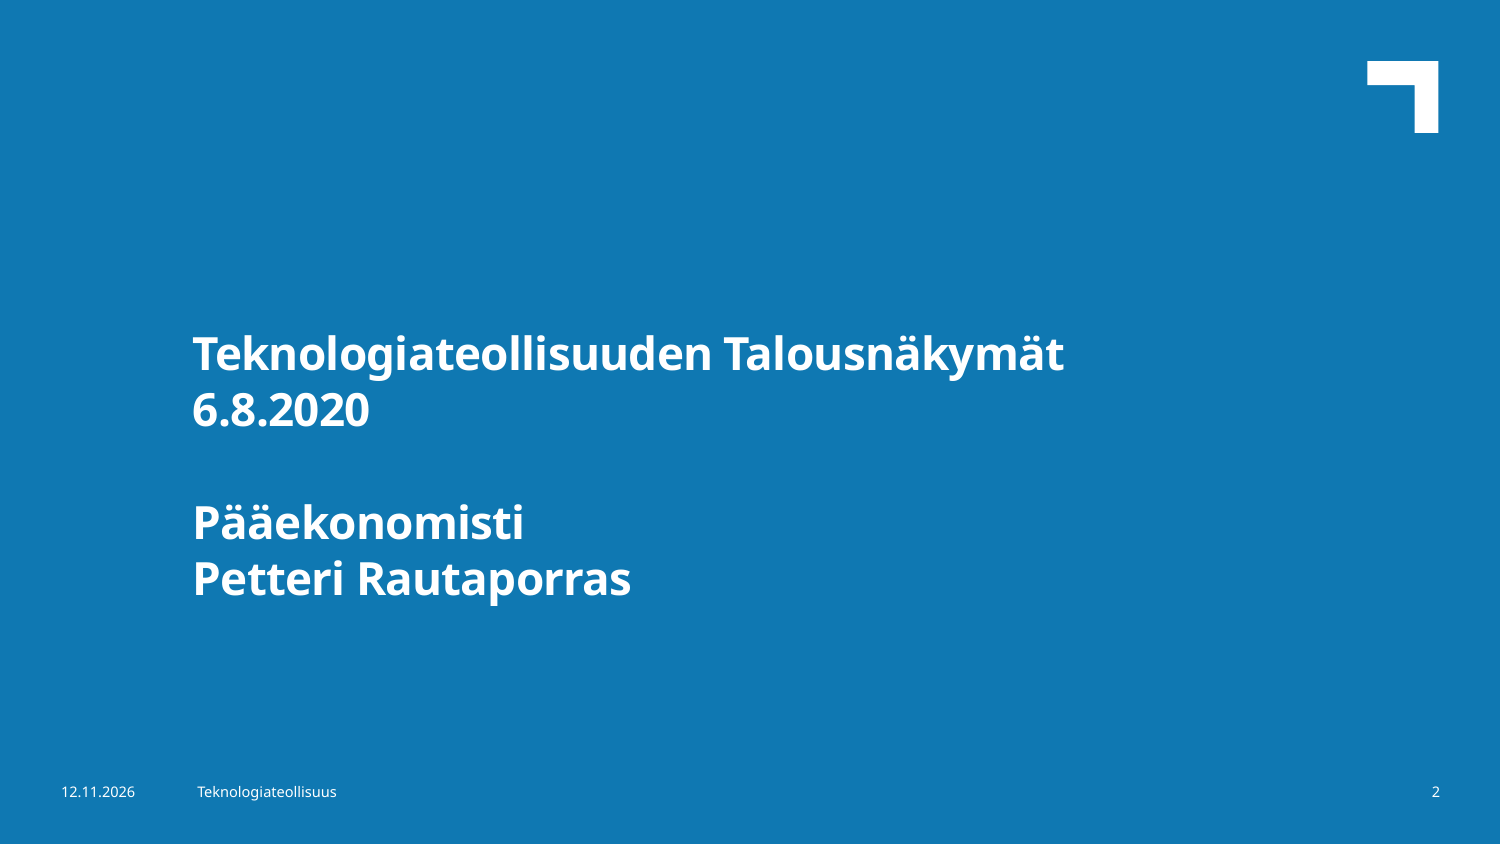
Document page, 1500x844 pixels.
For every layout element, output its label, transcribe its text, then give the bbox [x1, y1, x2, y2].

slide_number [46, 775, 182, 803]
footer Teknologiateollisuus [182, 775, 395, 803]
list Teknologiateollisuuden Talousnäkymät 6.8.2020 Pääekonomisti Petteri Rautaporras [175, 315, 1321, 507]
slide_number 2 [1313, 775, 1456, 803]
